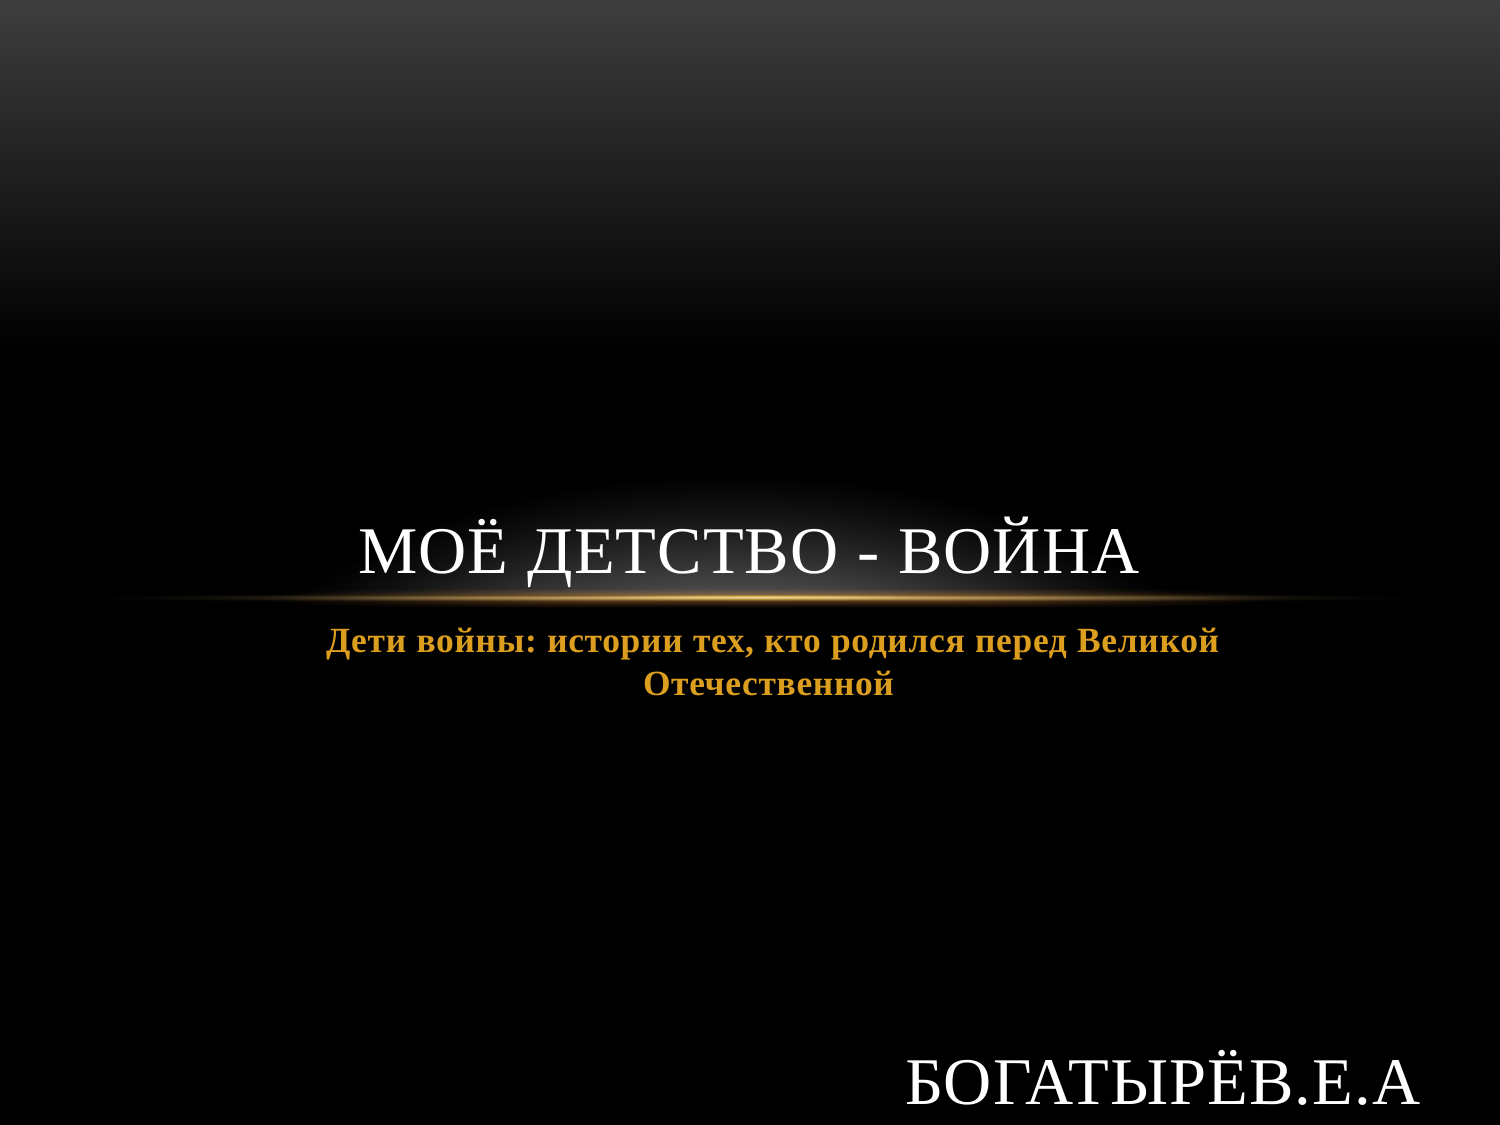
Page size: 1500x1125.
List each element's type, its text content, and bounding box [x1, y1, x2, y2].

subtitle Дети войны: истории тех, кто родился перед Великой Отечественной [194, 609, 1353, 724]
picture [0, 0, 1500, 750]
title Моё детство - война [112, 515, 1388, 595]
text_box БогатырЁв.Е.А [525, 1046, 1500, 1125]
